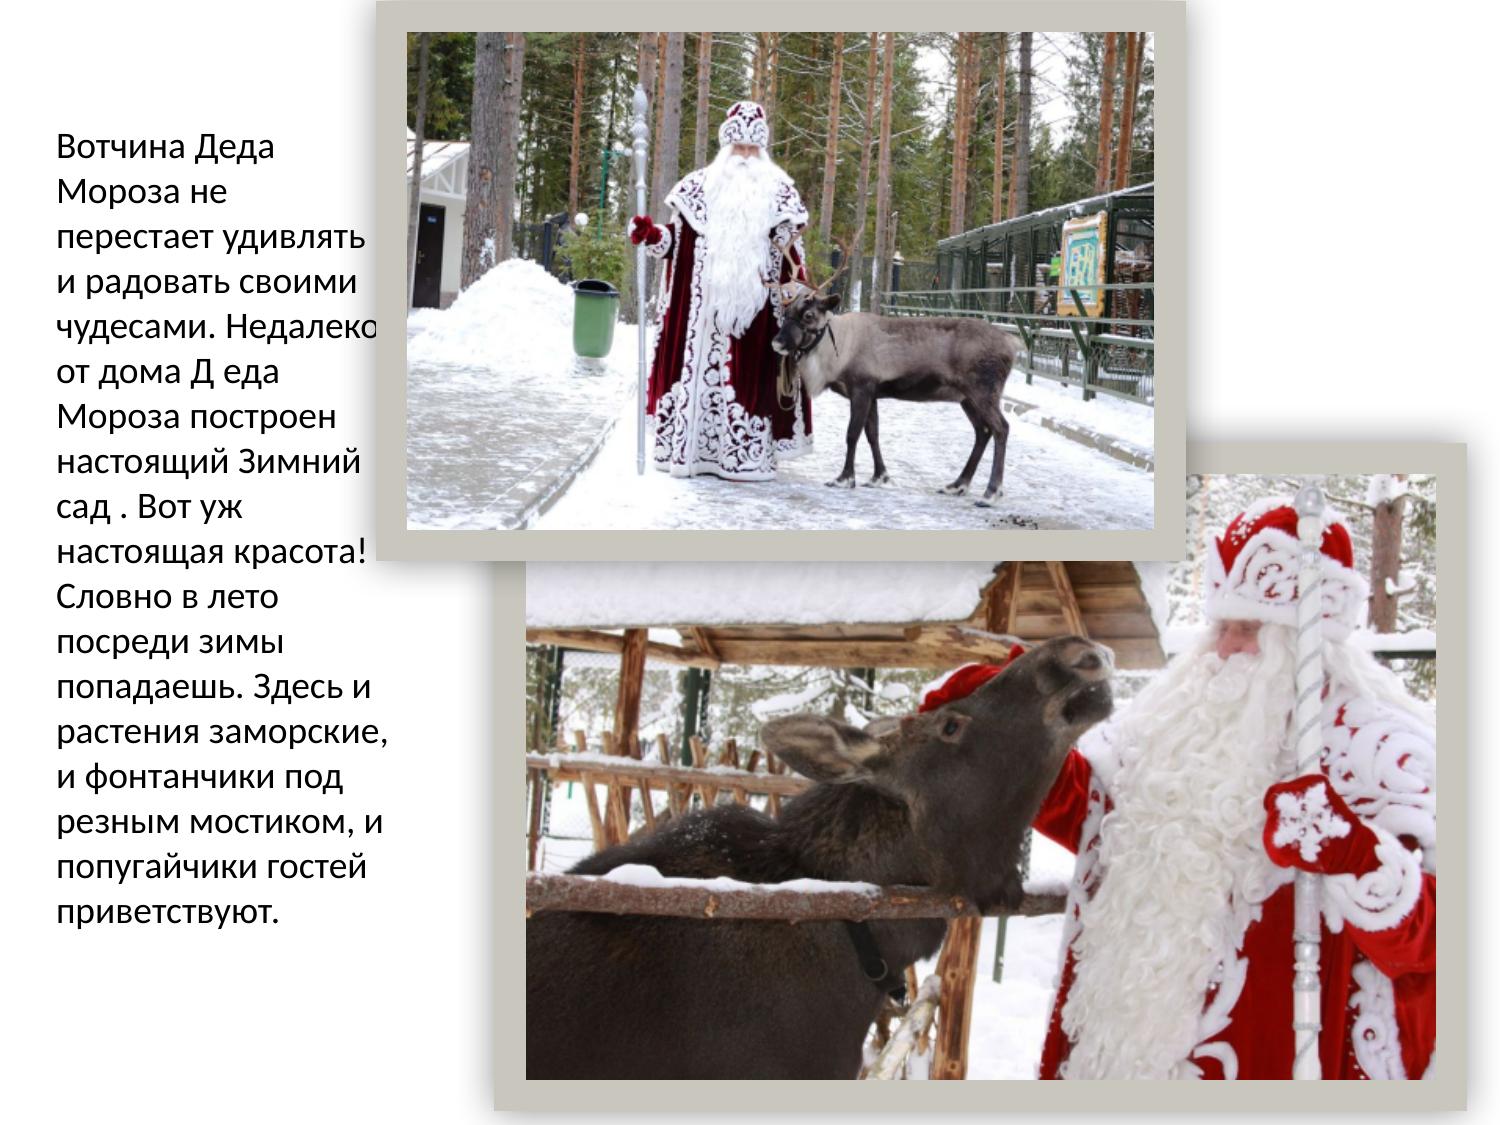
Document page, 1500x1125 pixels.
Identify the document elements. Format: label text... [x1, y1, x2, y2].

text_box Вотчина Деда Мороза не перестает удивлять и радовать своими чудесами. Недалеко от дома Д еда Мороза построен настоящий Зимний сад . Вот уж настоящая красота! Словно в лето посреди зимы попадаешь. Здесь и растения заморские, и фонтанчики под резным мостиком, и попугайчики гостей приветствуют. [41, 113, 408, 939]
picture [407, 31, 1437, 1081]
